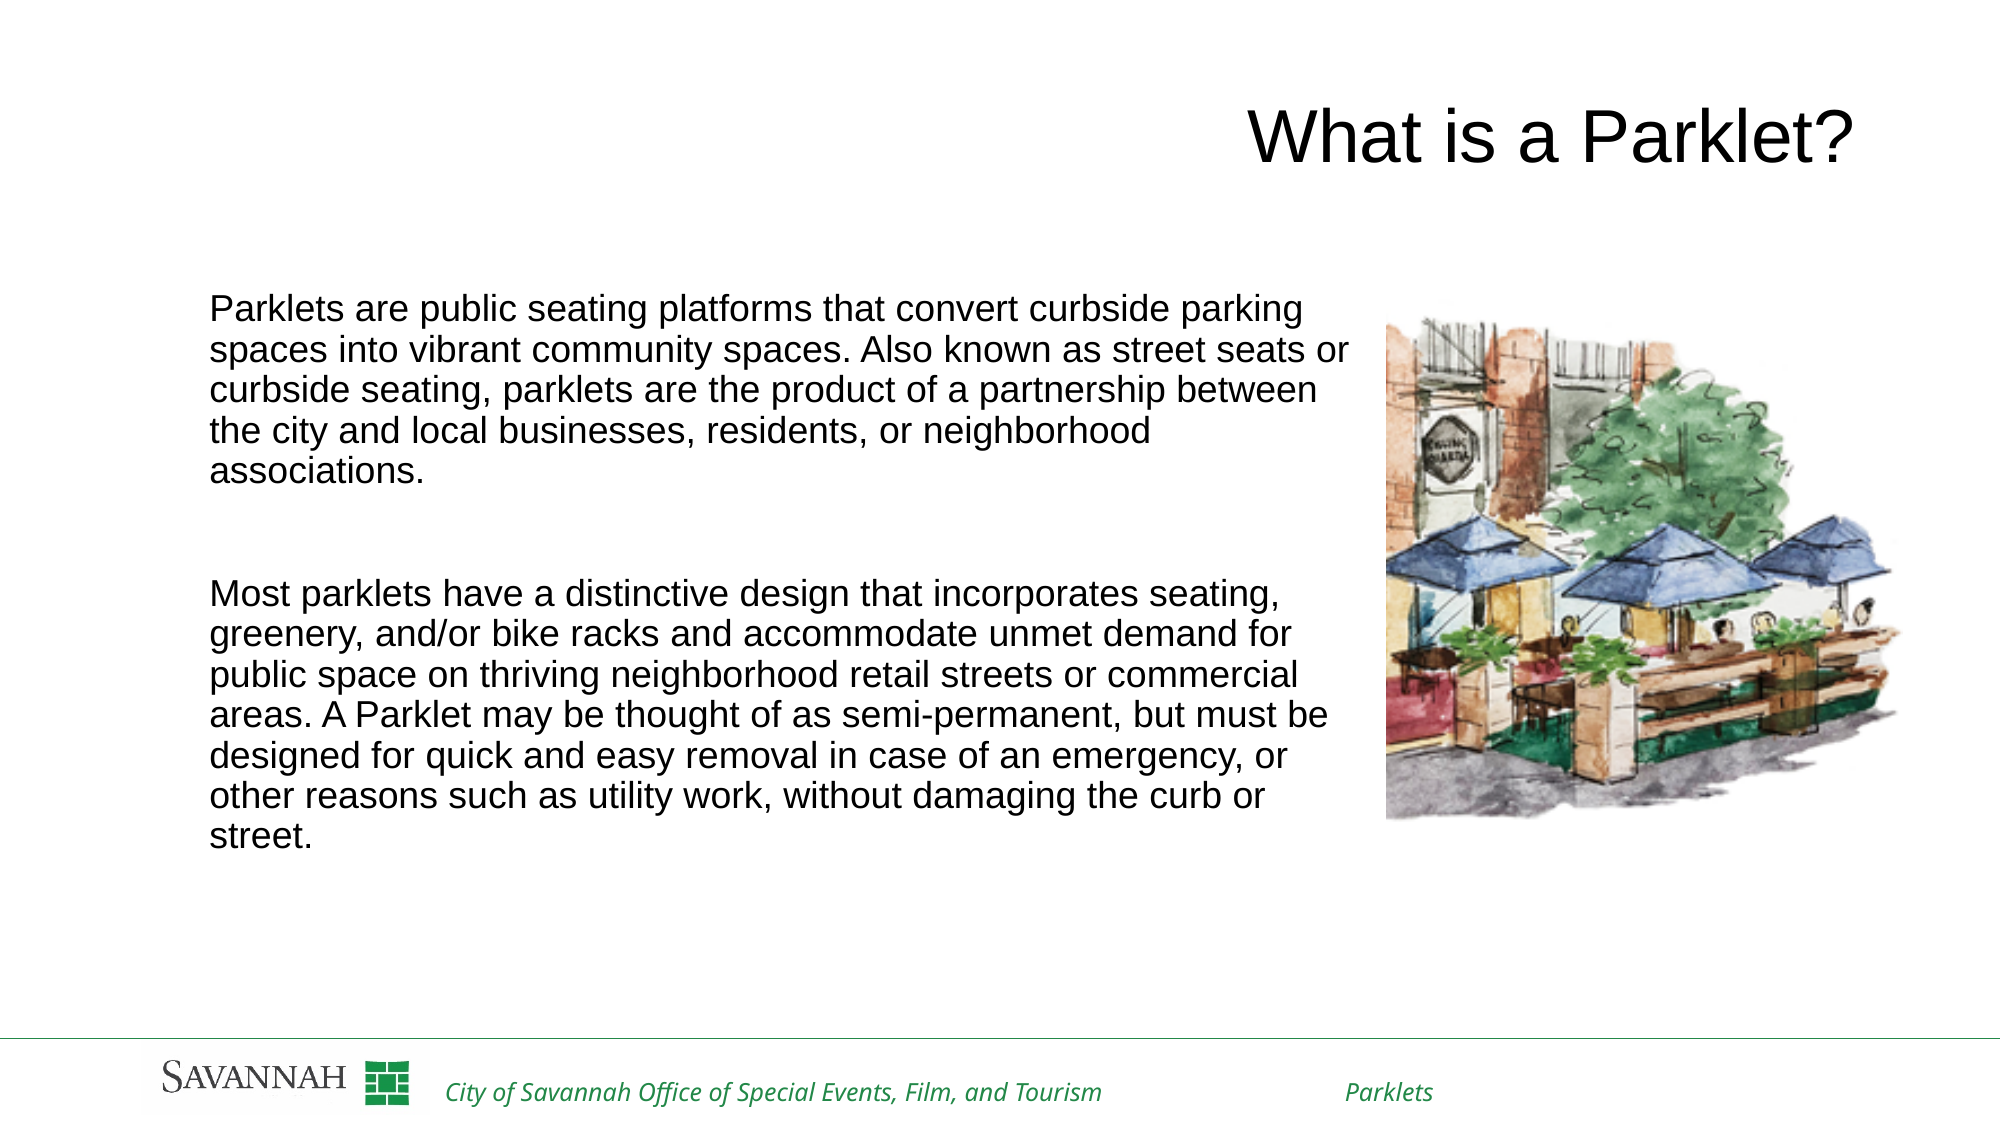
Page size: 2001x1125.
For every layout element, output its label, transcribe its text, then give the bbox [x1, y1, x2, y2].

text_box City of Savannah Office of Special Events, Film, and Tourism Parklets [431, 1069, 1871, 1114]
picture [1386, 285, 1903, 840]
picture [141, 1040, 431, 1115]
text_box What is a Parklet? [836, 90, 1871, 243]
text_box Parklets are public seating platforms that convert curbside parking spaces into vibrant community spaces. Also known as street seats or curbside seating, parklets are the product of a partnership between the city and local businesses, residents, or neighborhood associations. Most parklets have a distinctive design that incorporates seating, greenery, and/or bike racks and accommodate unmet demand for public space on thriving neighborhood retail streets or commercial areas. A Parklet may be thought of as semi-permanent, but must be designed for quick and easy removal in case of an emergency, or other reasons such as utility work, without damaging the curb or street. [194, 282, 1387, 929]
